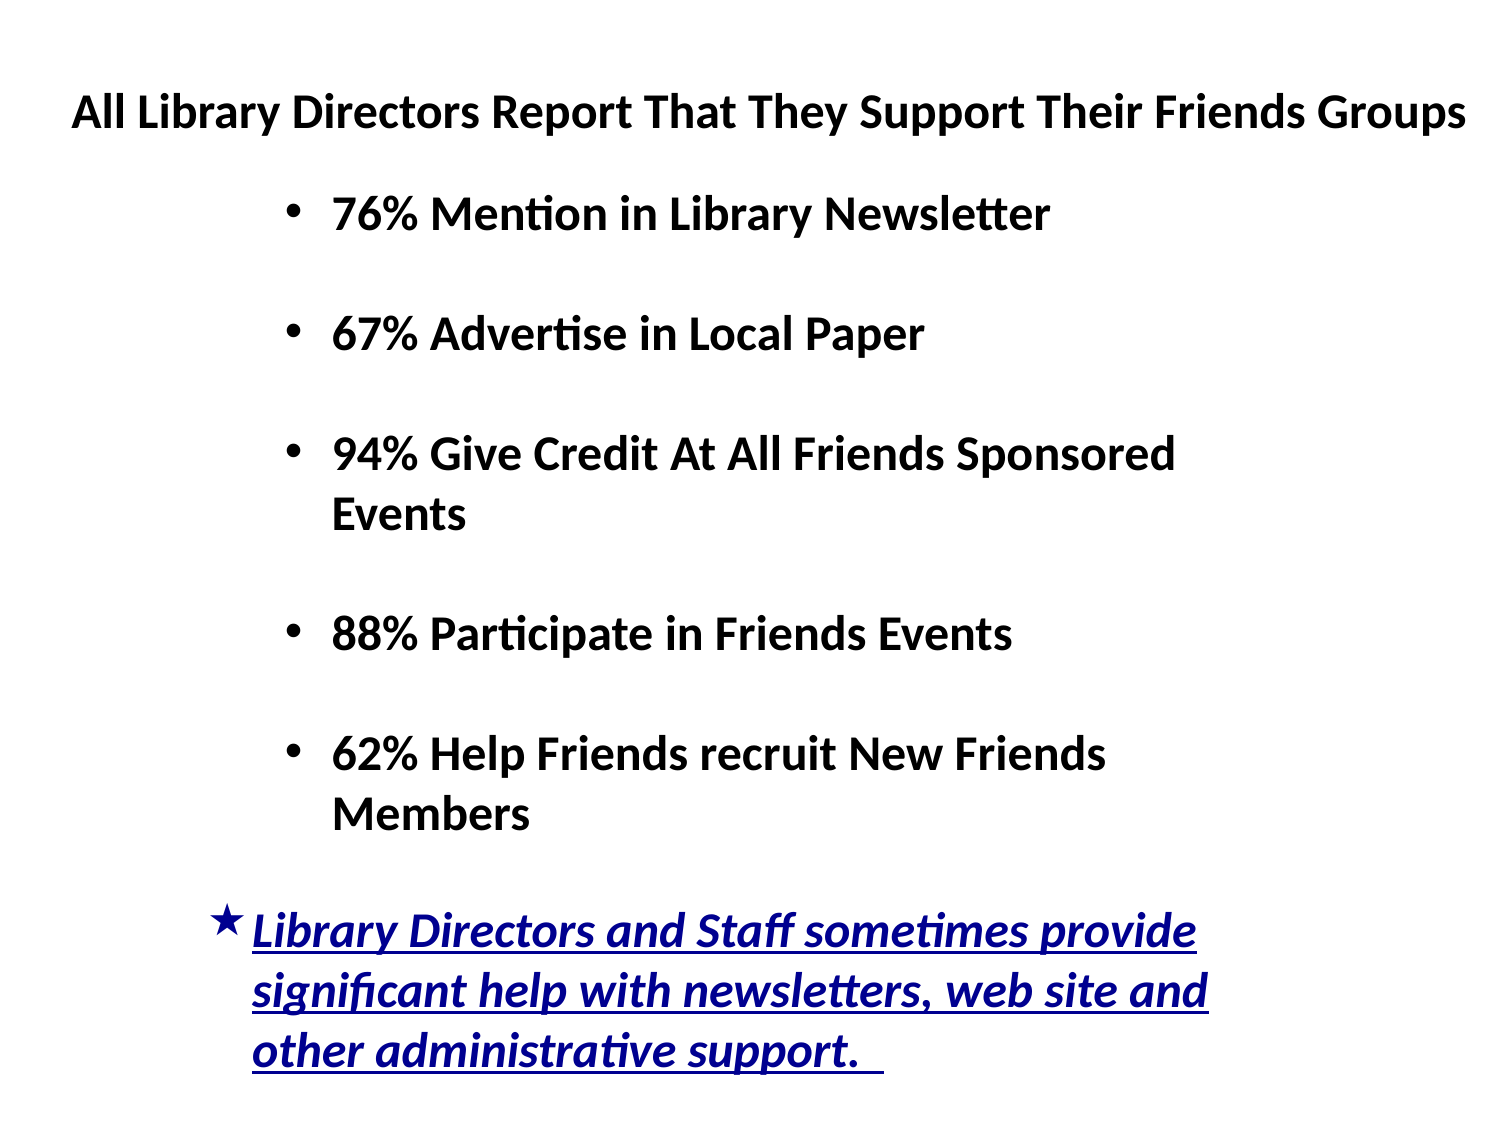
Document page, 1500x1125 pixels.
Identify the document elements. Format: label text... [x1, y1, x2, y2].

chart [306, 296, 1194, 829]
text_box Library Directors and Staff sometimes provide significant help with newsletters, web site and other administrative support. [190, 889, 1310, 1085]
text_box All Library Directors Report That They Support Their Friends Groups [56, 71, 1483, 147]
text_box 76% Mention in Library Newsletter 67% Advertise in Local Paper 94% Give Credit At All Friends Sponsored Events 88% Participate in Friends Events 62% Help Friends recruit New Friends Members [270, 172, 1193, 889]
